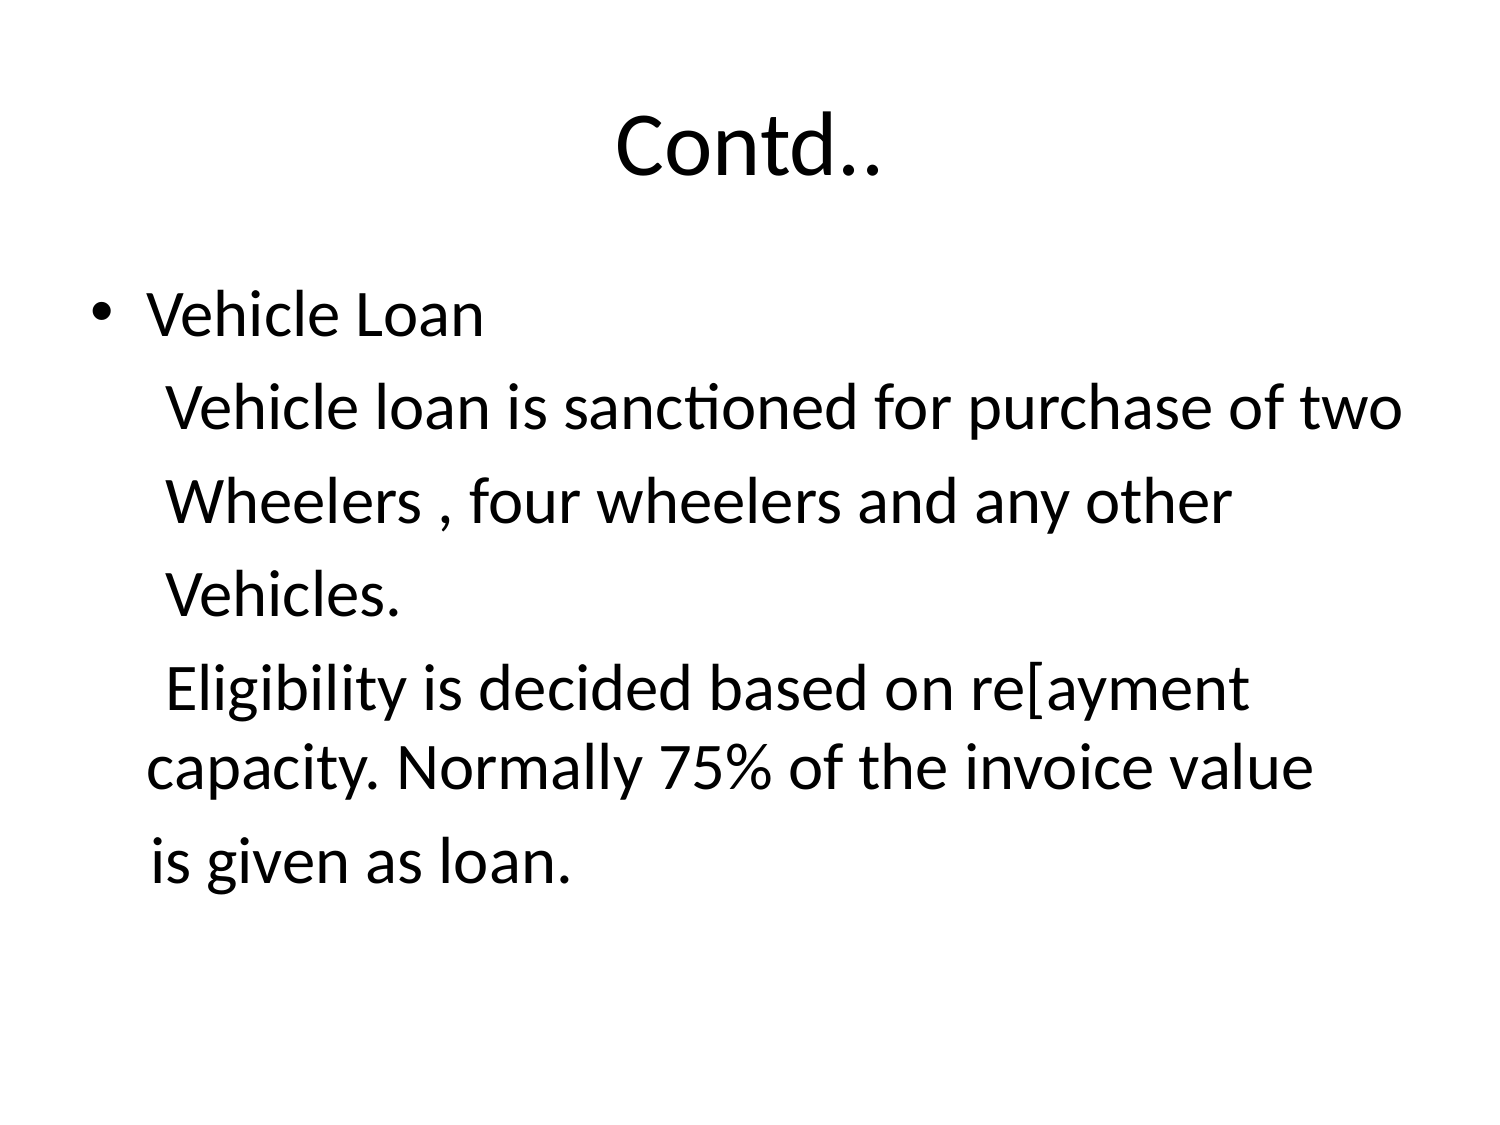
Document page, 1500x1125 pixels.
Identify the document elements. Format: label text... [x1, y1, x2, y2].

title Contd.. [75, 45, 1425, 233]
list Vehicle Loan Vehicle loan is sanctioned for purchase of two Wheelers , four wheelers and any other Vehicles. Eligibility is decided based on re[ayment capacity. Normally 75% of the invoice value is given as loan. [75, 262, 1425, 1005]
